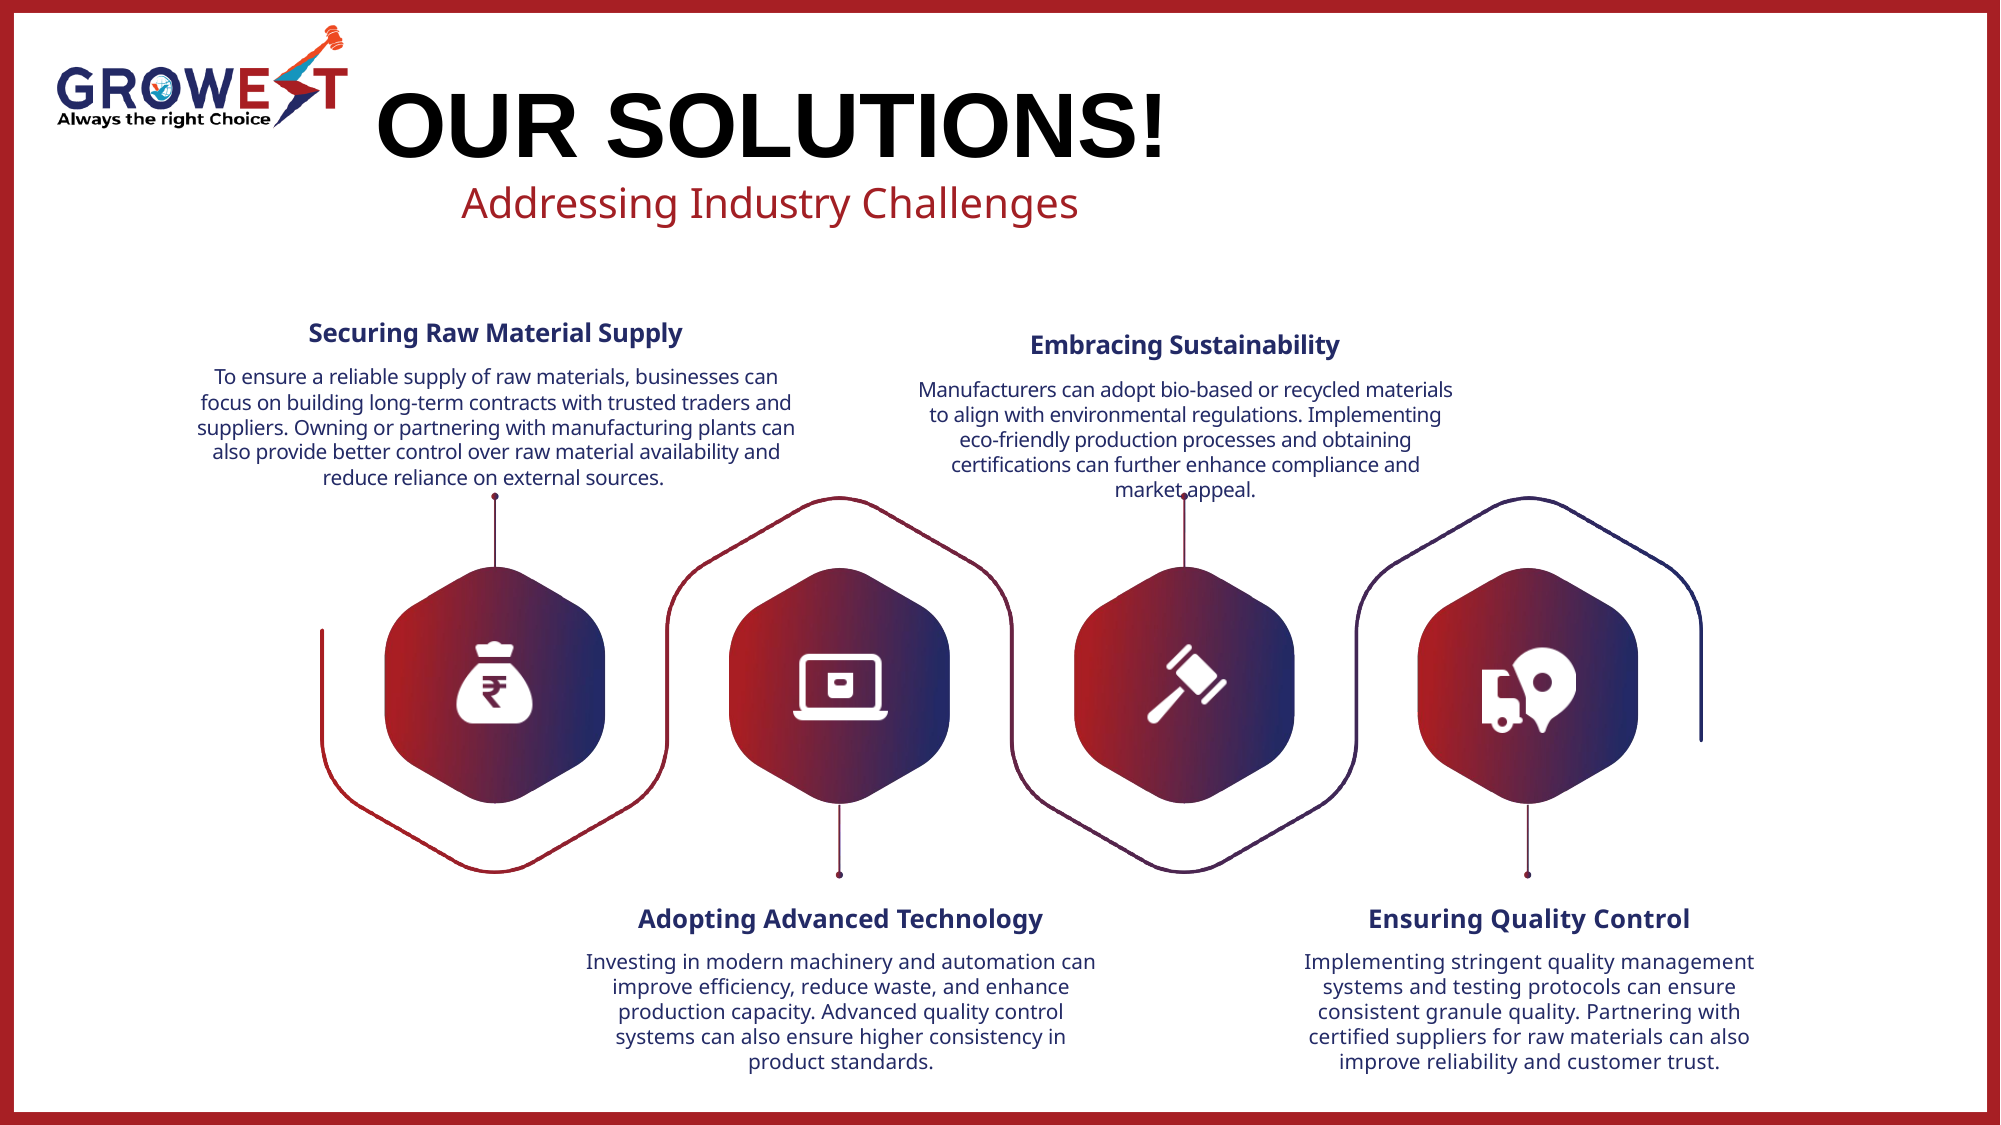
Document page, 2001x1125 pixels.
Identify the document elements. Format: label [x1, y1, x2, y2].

text_box [0, 0, 2000, 1125]
picture [0, 22, 349, 131]
